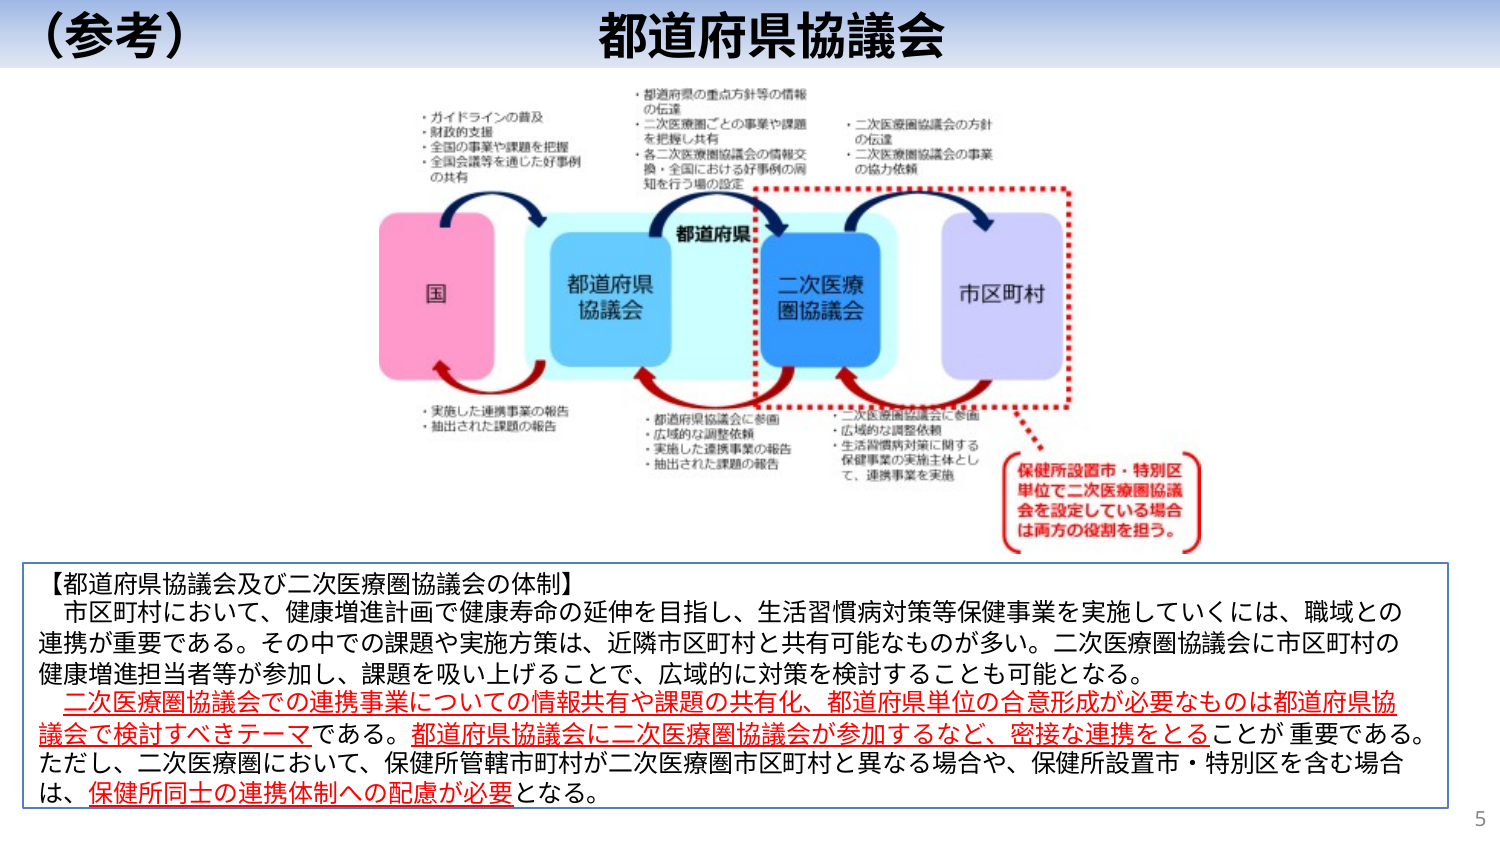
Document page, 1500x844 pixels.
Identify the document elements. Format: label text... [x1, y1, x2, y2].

title （参考） [12, 2, 218, 146]
picture [0, 0, 1500, 68]
picture [378, 87, 1201, 554]
text_box 【都道府県協議会及び二次医療圏協議会の体制】 市区町村において、健康増進計画で健康寿命の延伸を目指し、生活習慣病対策等保健事業を実施していくには、職域との 連携が重要である。その中での課題や実施方策は、近隣市区町村と共有可能なものが多い。二次医療圏協議会に市区町村の健康増進担当者等が参加し、課題を吸い上げることで、広域的に対策を検討することも可能となる。 二次医療圏協議会での連携事業についての情報共有や課題の共有化、都道府県単位の合意形成が必要なものは都道府県協 議会で検討すべきテーマである。都道府県協議会に二次医療圏協議会が参加するなど、密接な連携をとることが 重要である。ただし、二次医療圏において、保健所管轄市町村が二次医療圏市区町村と異なる場合や、保健所設置市・特別区を含む場合 は、保健所同士の連携体制への配慮が必要となる。 [23, 562, 1449, 808]
text_box 都道府県協議会 [596, 2, 951, 65]
slide_number 5 [1469, 803, 1495, 844]
